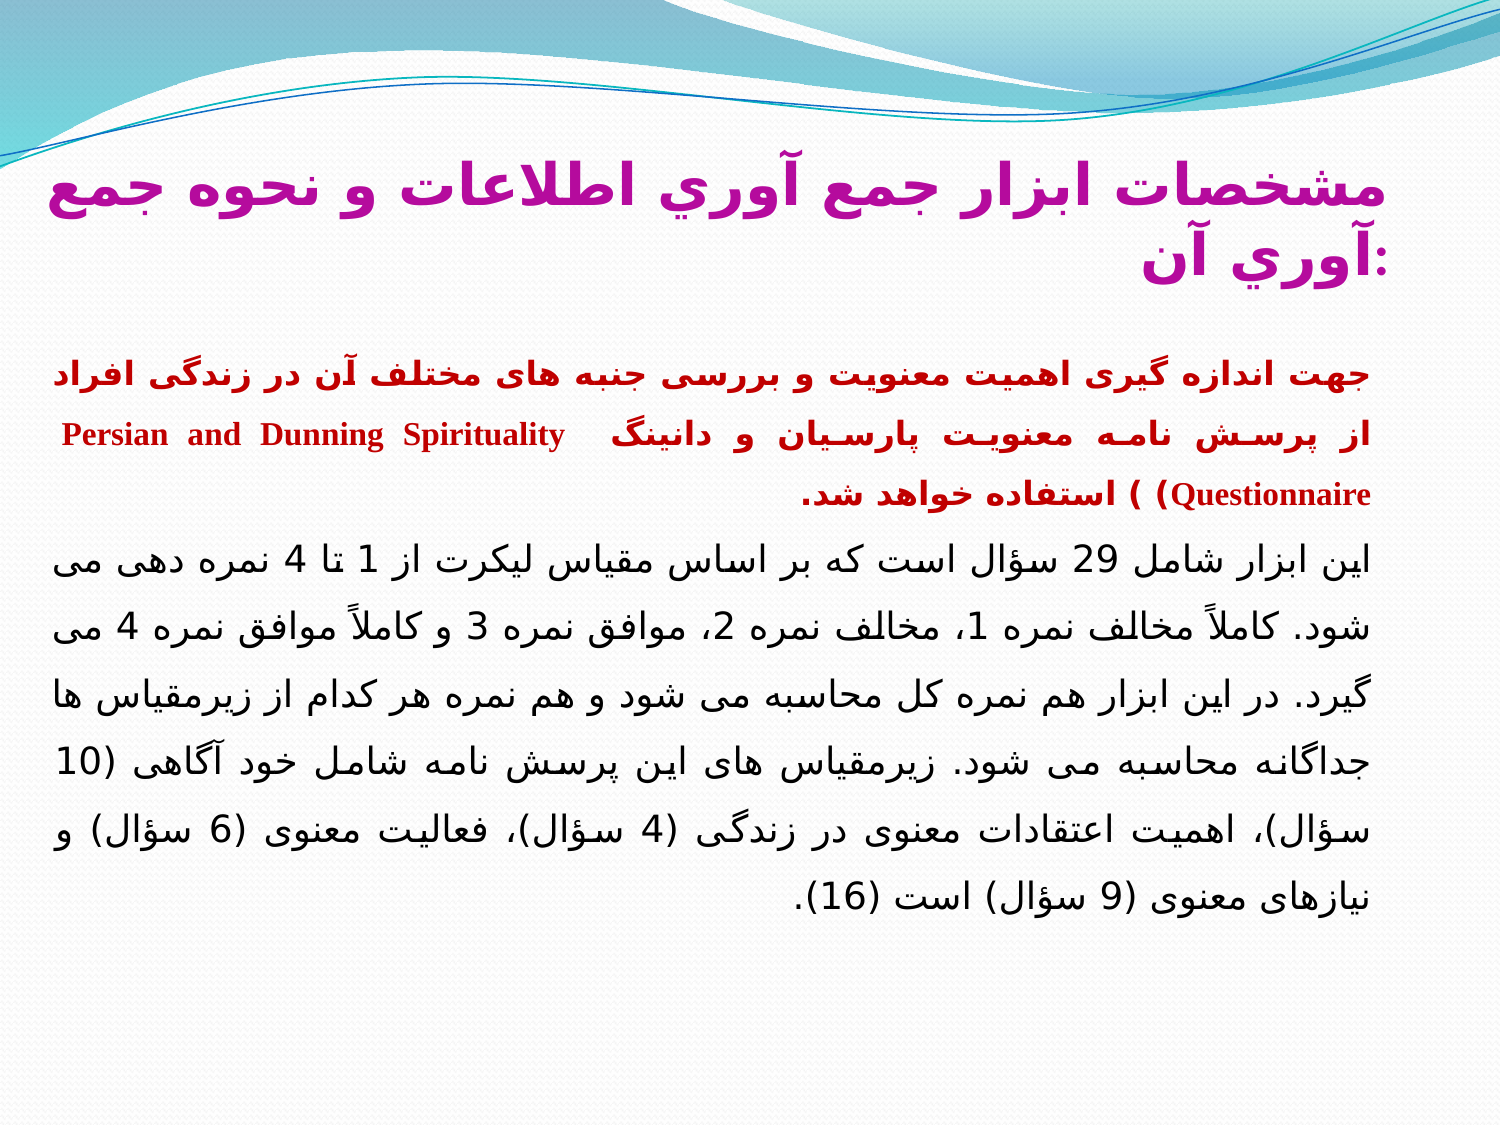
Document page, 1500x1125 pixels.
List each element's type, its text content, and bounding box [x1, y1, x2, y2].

title مشخصات ابزار جمع آوري اطلاعات و نحوه جمع آوري آن: [39, 99, 1390, 288]
list جهت اندازه گیری اهمیت معنویت و بررسی جنبه های مختلف آن در زندگی افراد از پرسش نامه معنویت پارسیان و دانینگ Persian and Dunning Spirituality Questionnaire) ) استفاده خواهد شد. این ابزار شامل 29 سؤال است که بر اساس مقیاس لیکرت از 1 تا 4 نمره دهی می شود. کاملاً مخالف نمره 1، مخالف نمره 2، موافق نمره 3 و کاملاً موافق نمره 4 می گیرد. در این ابزار هم نمره کل محاسبه می شود و هم نمره هر کدام از زیرمقیاس ها جداگانه محاسبه می شود. زیرمقیاس های این پرسش نامه شامل خود آگاهی (10 سؤال)، اهمیت اعتقادات معنوی در زندگی (4 سؤال)، فعالیت معنوی (6 سؤال) و نیازهای معنوی (9 سؤال) است (16). [36, 324, 1387, 1045]
